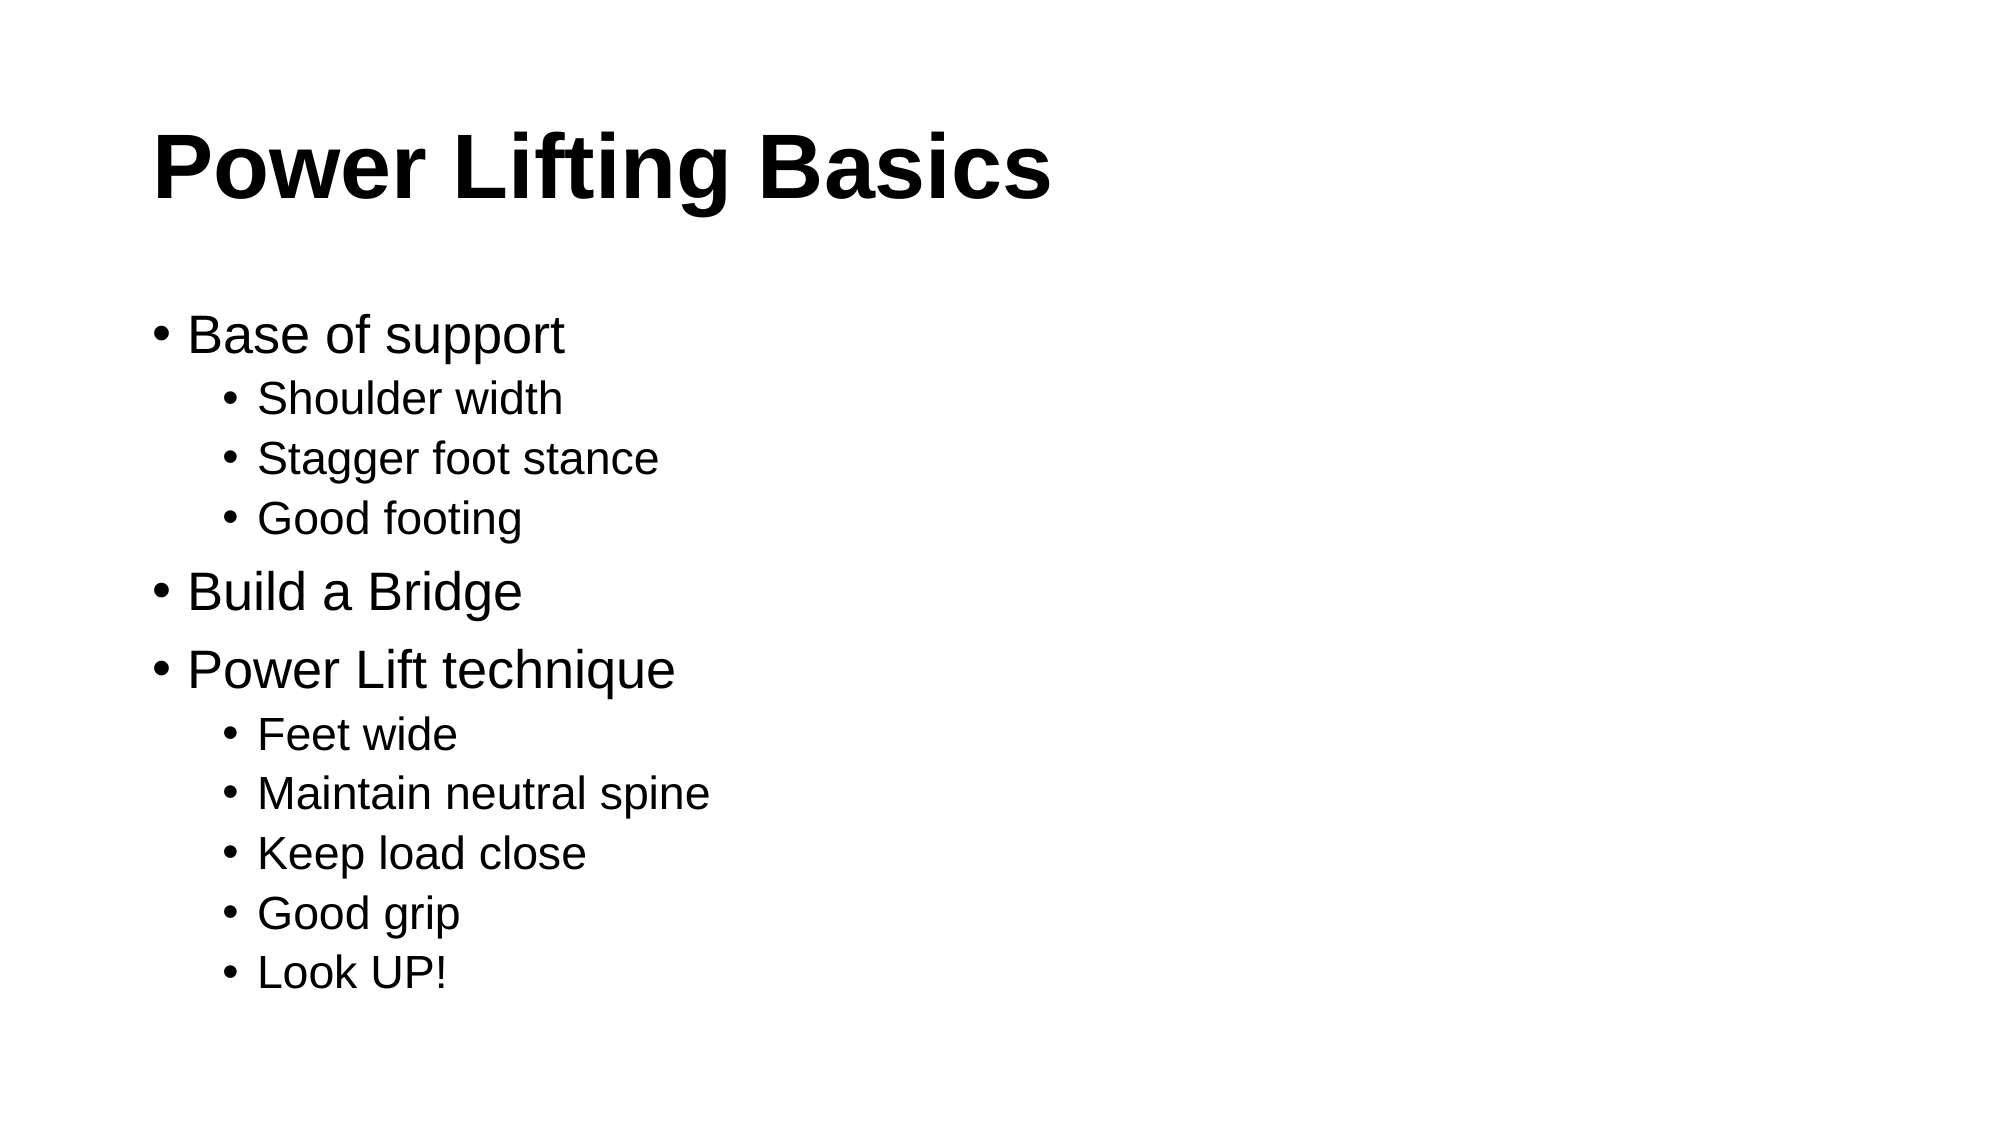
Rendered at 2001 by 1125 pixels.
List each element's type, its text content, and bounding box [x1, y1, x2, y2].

list Base of support Shoulder width Stagger foot stance Good footing Build a Bridge Power Lift technique Feet wide Maintain neutral spine Keep load close Good grip Look UP! [137, 299, 1863, 1014]
title Power Lifting Basics [137, 59, 1863, 278]
